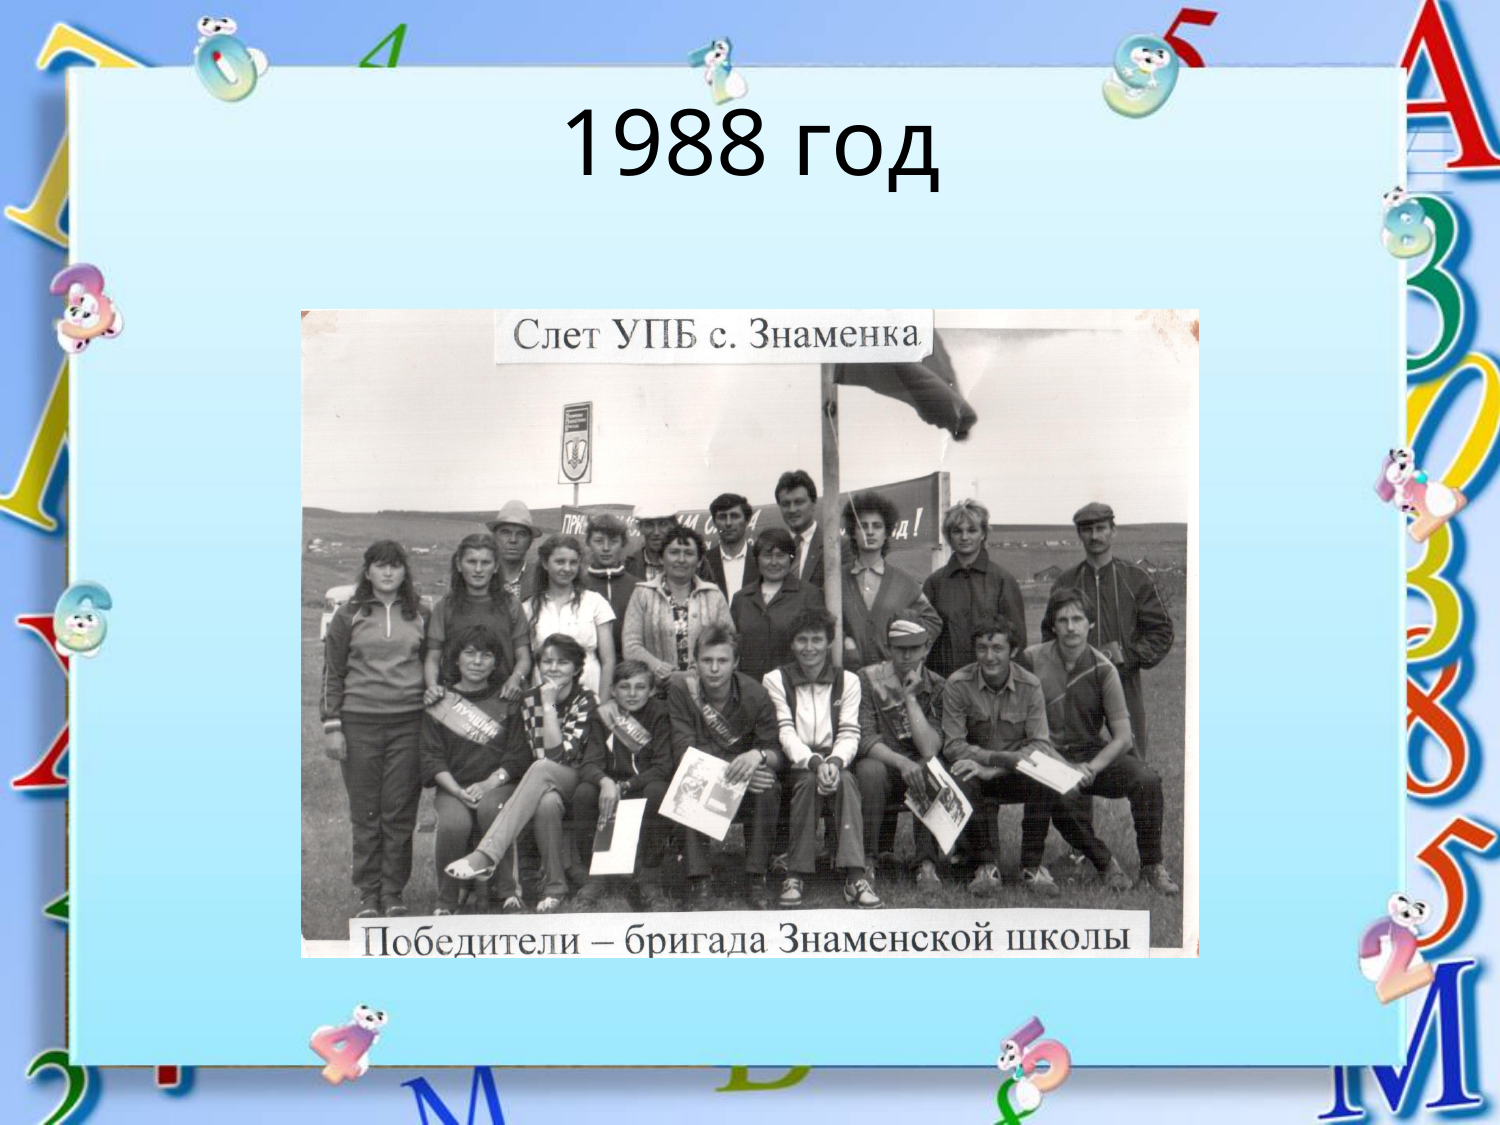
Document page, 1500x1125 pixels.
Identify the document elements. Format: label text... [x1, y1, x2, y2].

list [301, 309, 1199, 958]
title 1988 год [75, 45, 1425, 233]
picture [0, 0, 1500, 1125]
